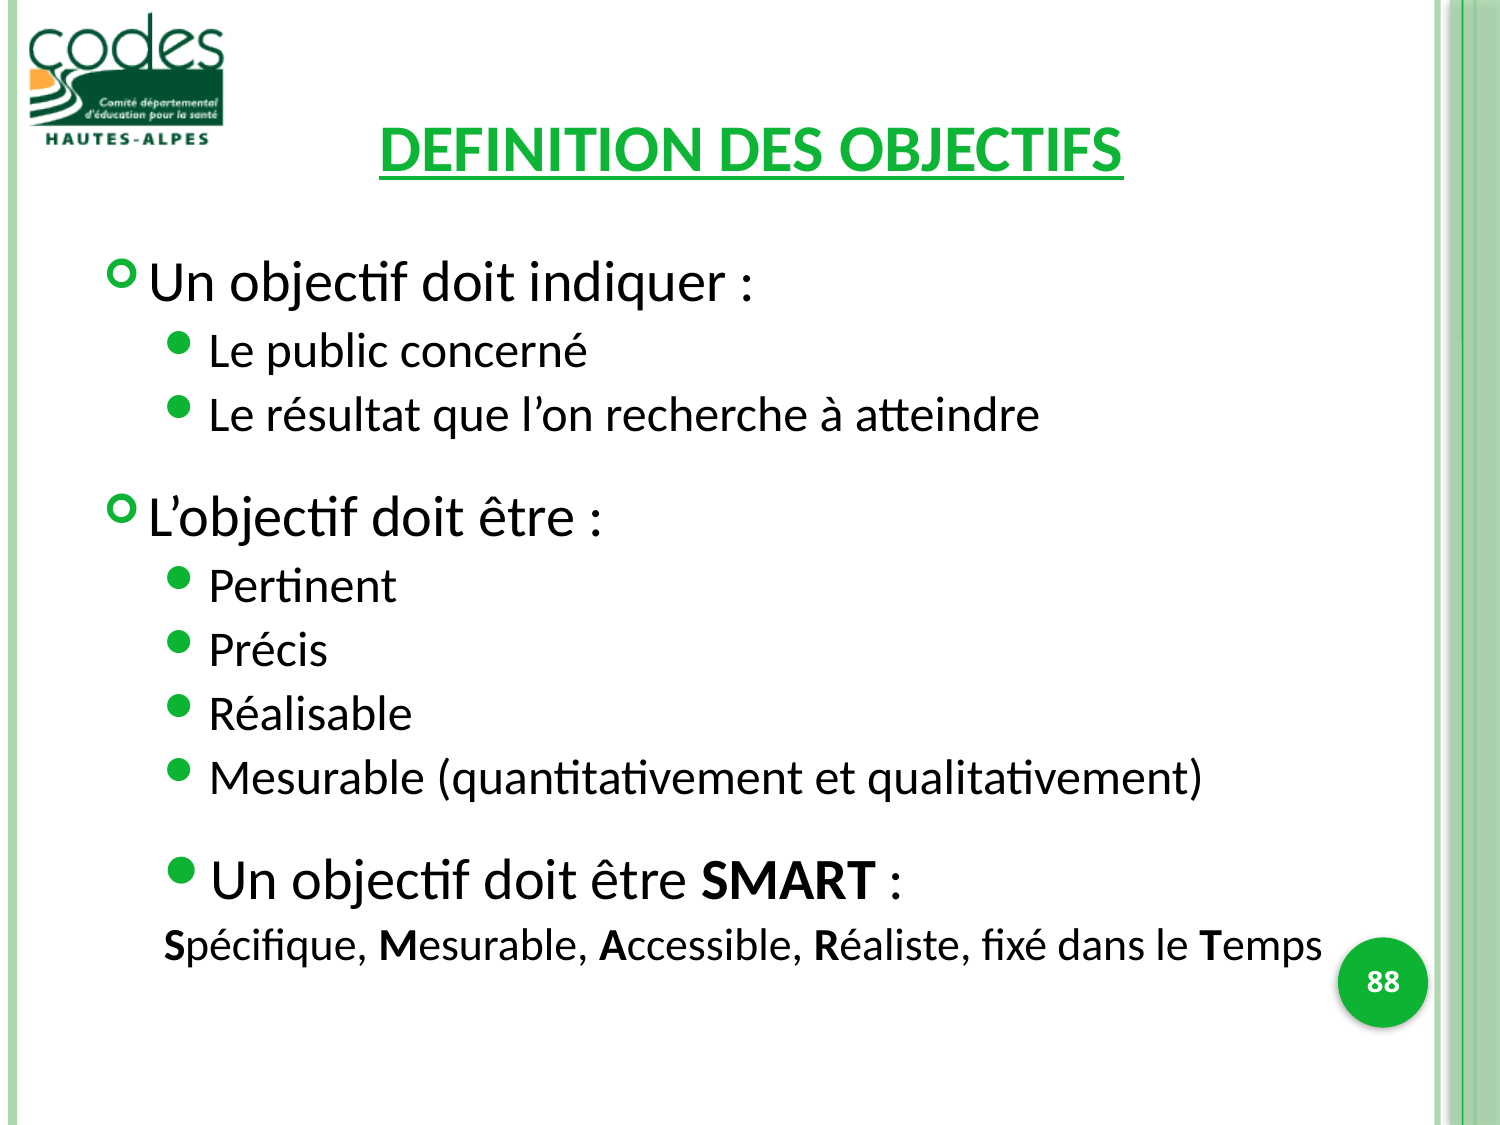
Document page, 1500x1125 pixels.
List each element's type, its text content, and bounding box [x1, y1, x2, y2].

title DEFINITION DES OBJECTIFS [112, 54, 1391, 193]
slide_number 88 [1333, 940, 1434, 1026]
list Un objectif doit indiquer : Le public concerné Le résultat que l’on recherche à atteindre L’objectif doit être : Pertinent Précis Réalisable Mesurable (quantitativement et qualitativement) Un objectif doit être SMART : Spécifique, Mesurable, Accessible, Réaliste, fixé dans le Temps [88, 243, 1400, 1012]
picture [28, 0, 246, 156]
